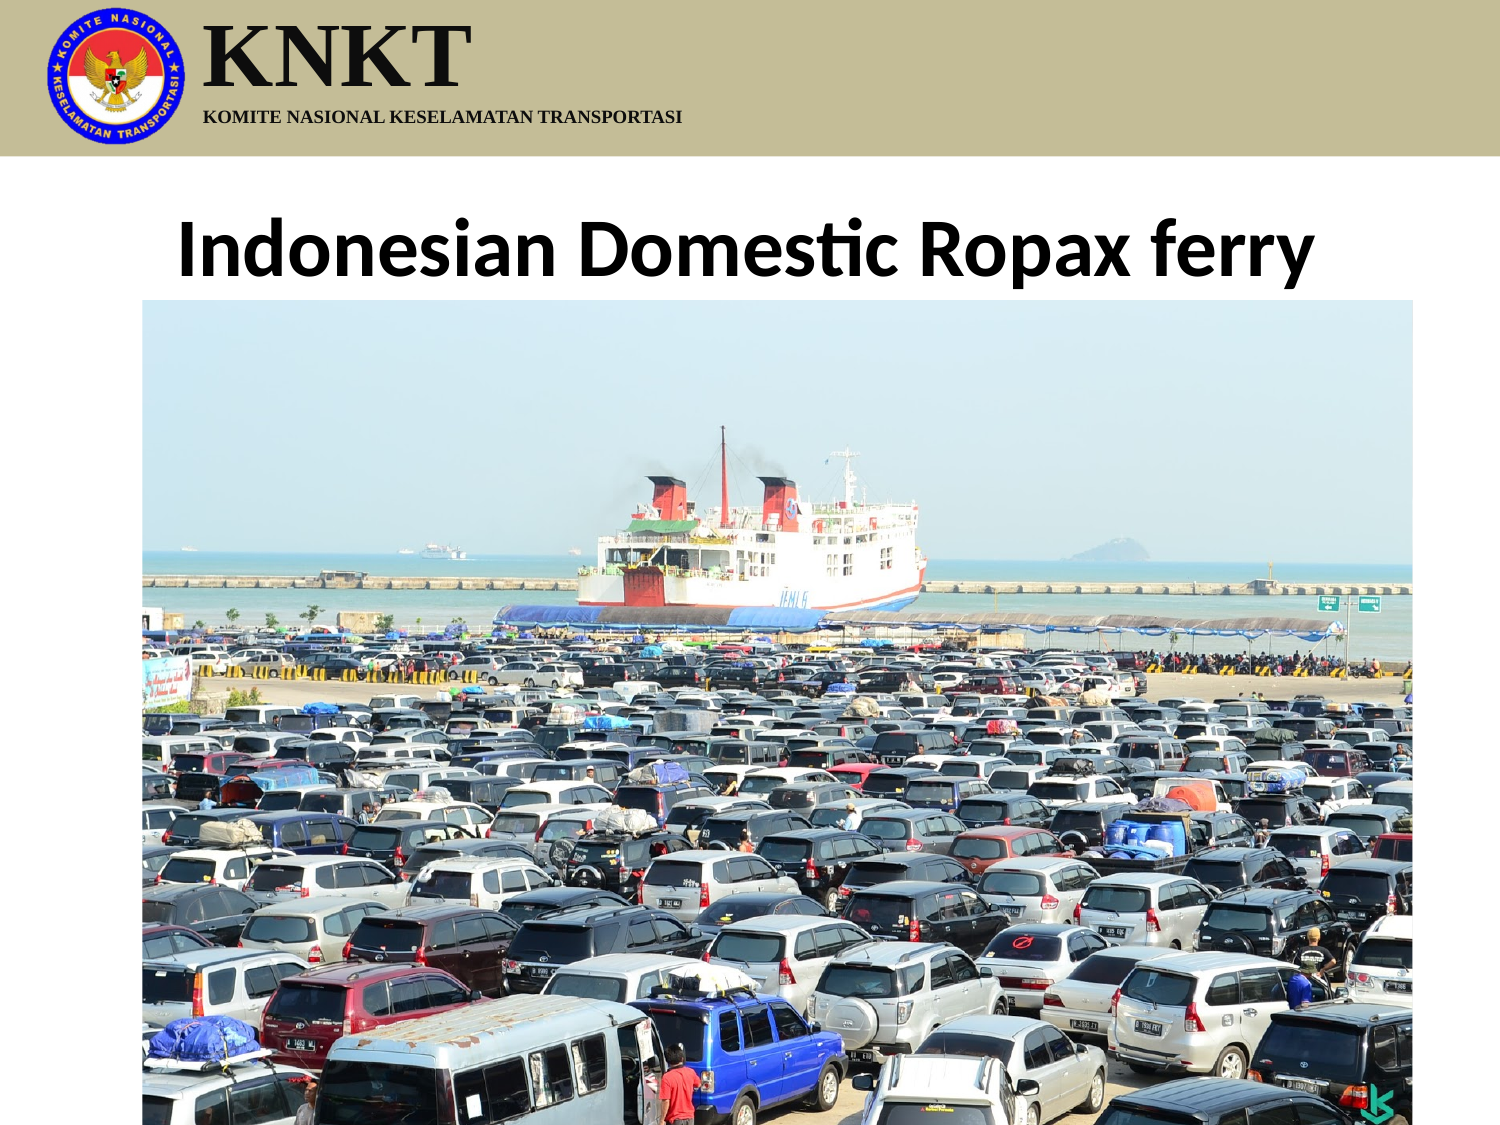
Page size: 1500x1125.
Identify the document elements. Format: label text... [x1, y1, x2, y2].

picture [43, 4, 188, 148]
title Indonesian Domestic Ropax ferry [43, 174, 1450, 313]
picture [141, 299, 1413, 1125]
